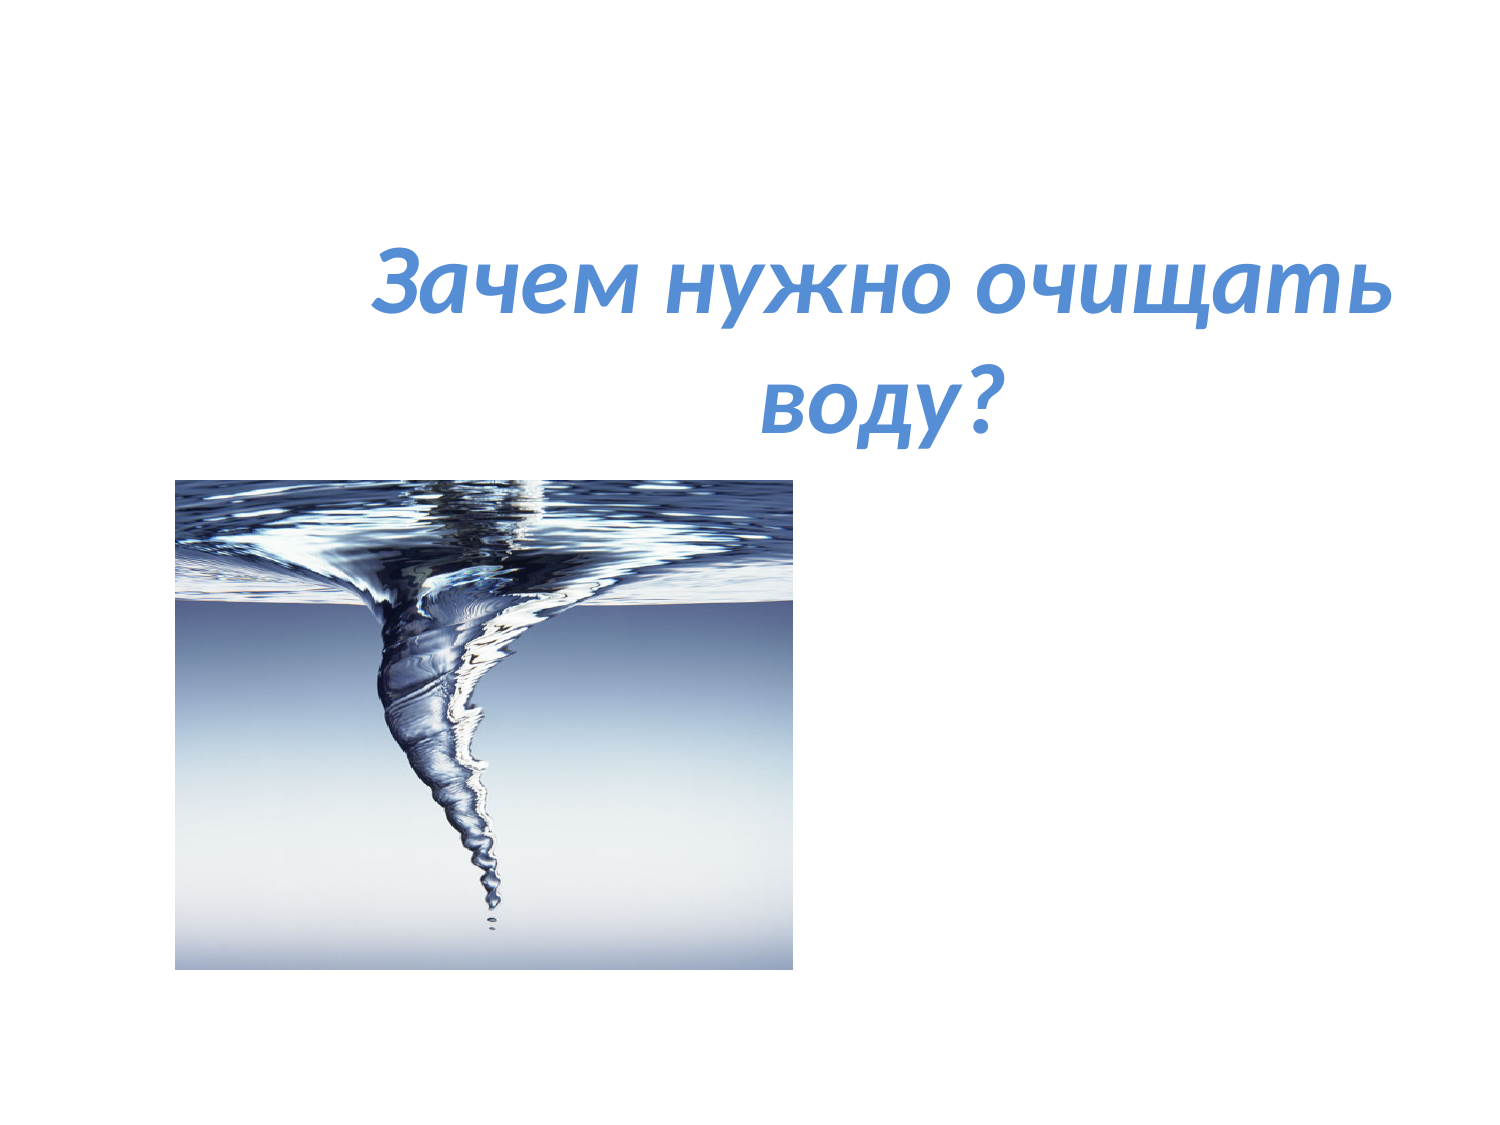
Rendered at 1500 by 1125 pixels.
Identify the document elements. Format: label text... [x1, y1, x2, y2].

title Зачем нужно очищать воду? [339, 152, 1425, 516]
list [175, 480, 793, 970]
